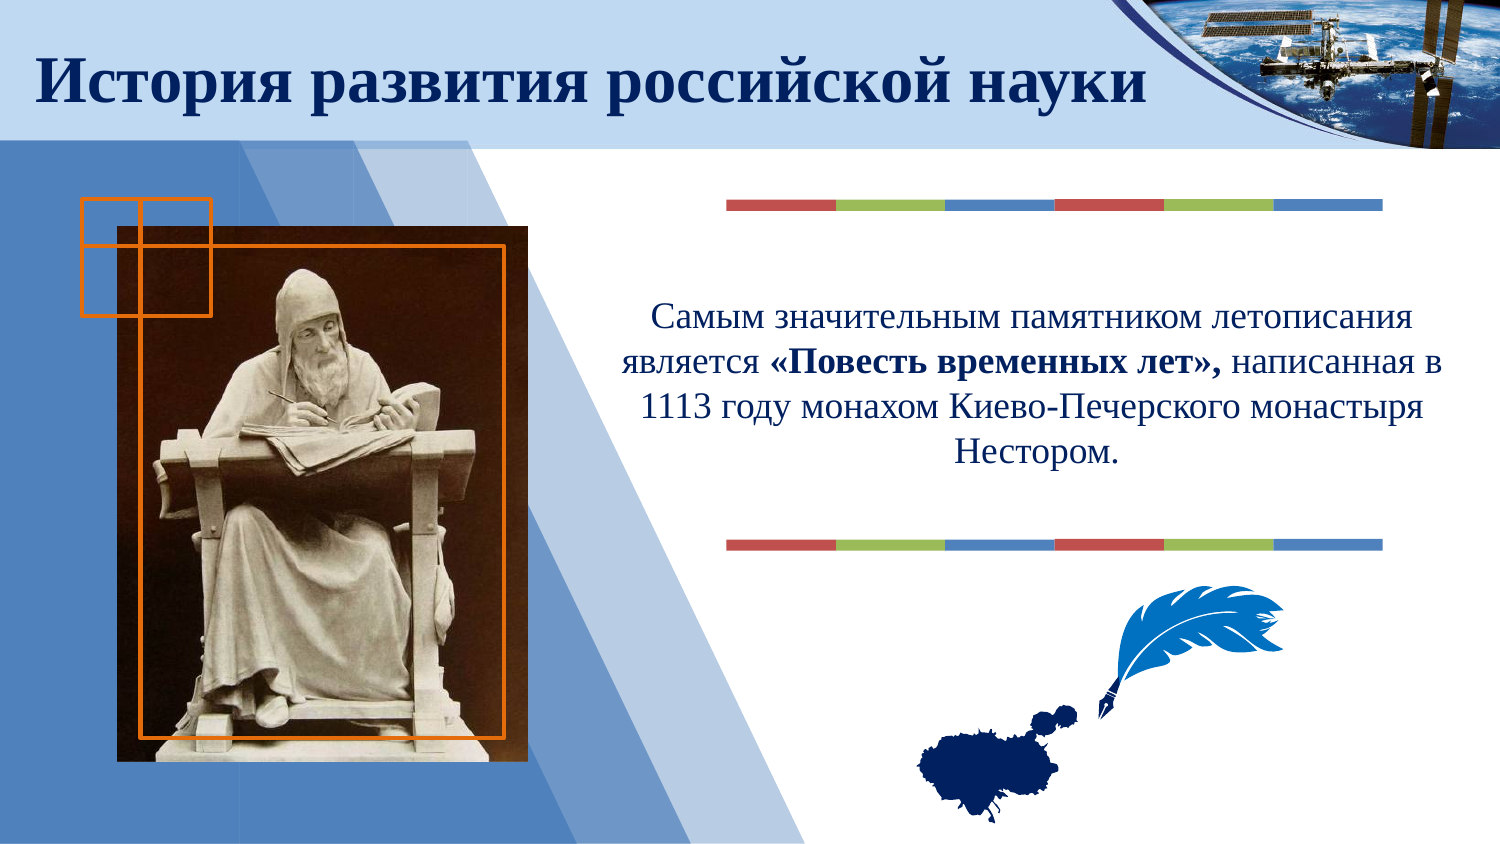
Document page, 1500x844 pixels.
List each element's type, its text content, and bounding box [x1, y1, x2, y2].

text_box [1101, 585, 1285, 722]
picture [806, 146, 1500, 283]
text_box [0, 140, 806, 844]
picture [806, 479, 1500, 844]
text_box Самым значительным памятником летописания является «Повесть временных лет», написанная в 1113 году монахом Киево-Печерского монастыря Нестором. [809, 283, 1500, 479]
picture [116, 225, 528, 762]
text_box [916, 704, 1078, 824]
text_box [726, 198, 1384, 212]
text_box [726, 538, 1384, 551]
title История развития российской науки [0, 0, 1500, 146]
